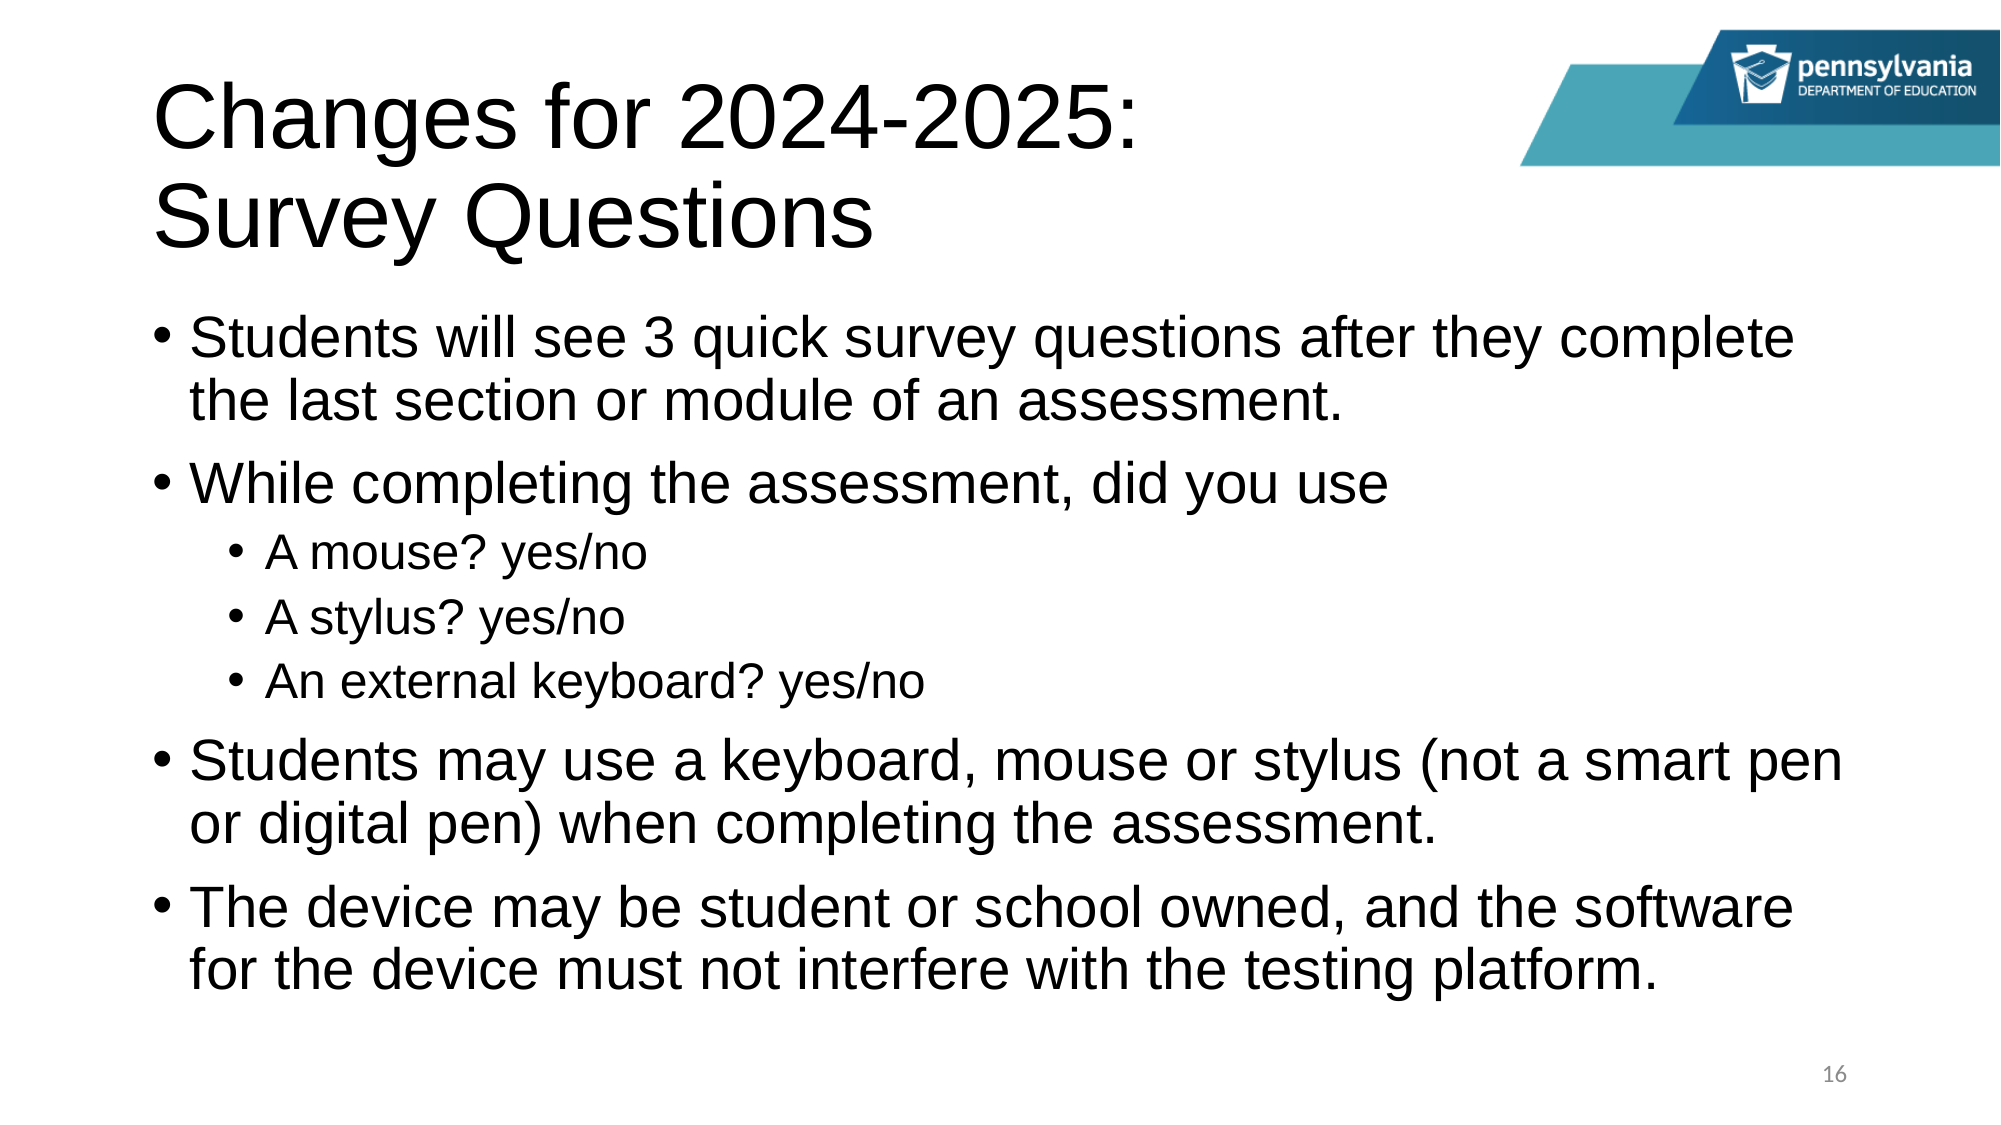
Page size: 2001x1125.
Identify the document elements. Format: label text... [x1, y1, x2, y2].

picture [275, 0, 2000, 220]
title Changes for 2024-2025: Survey Questions [137, 59, 1863, 278]
slide_number 16 [1412, 1042, 1863, 1103]
list Students will see 3 quick survey questions after they complete the last section or module of an assessment. While completing the assessment, did you use A mouse? yes/no A stylus? yes/no An external keyboard? yes/no Students may use a keyboard, mouse or stylus (not a smart pen or digital pen) when completing the assessment. The device may be student or school owned, and the software for the device must not interfere with the testing platform. [137, 299, 1863, 1014]
